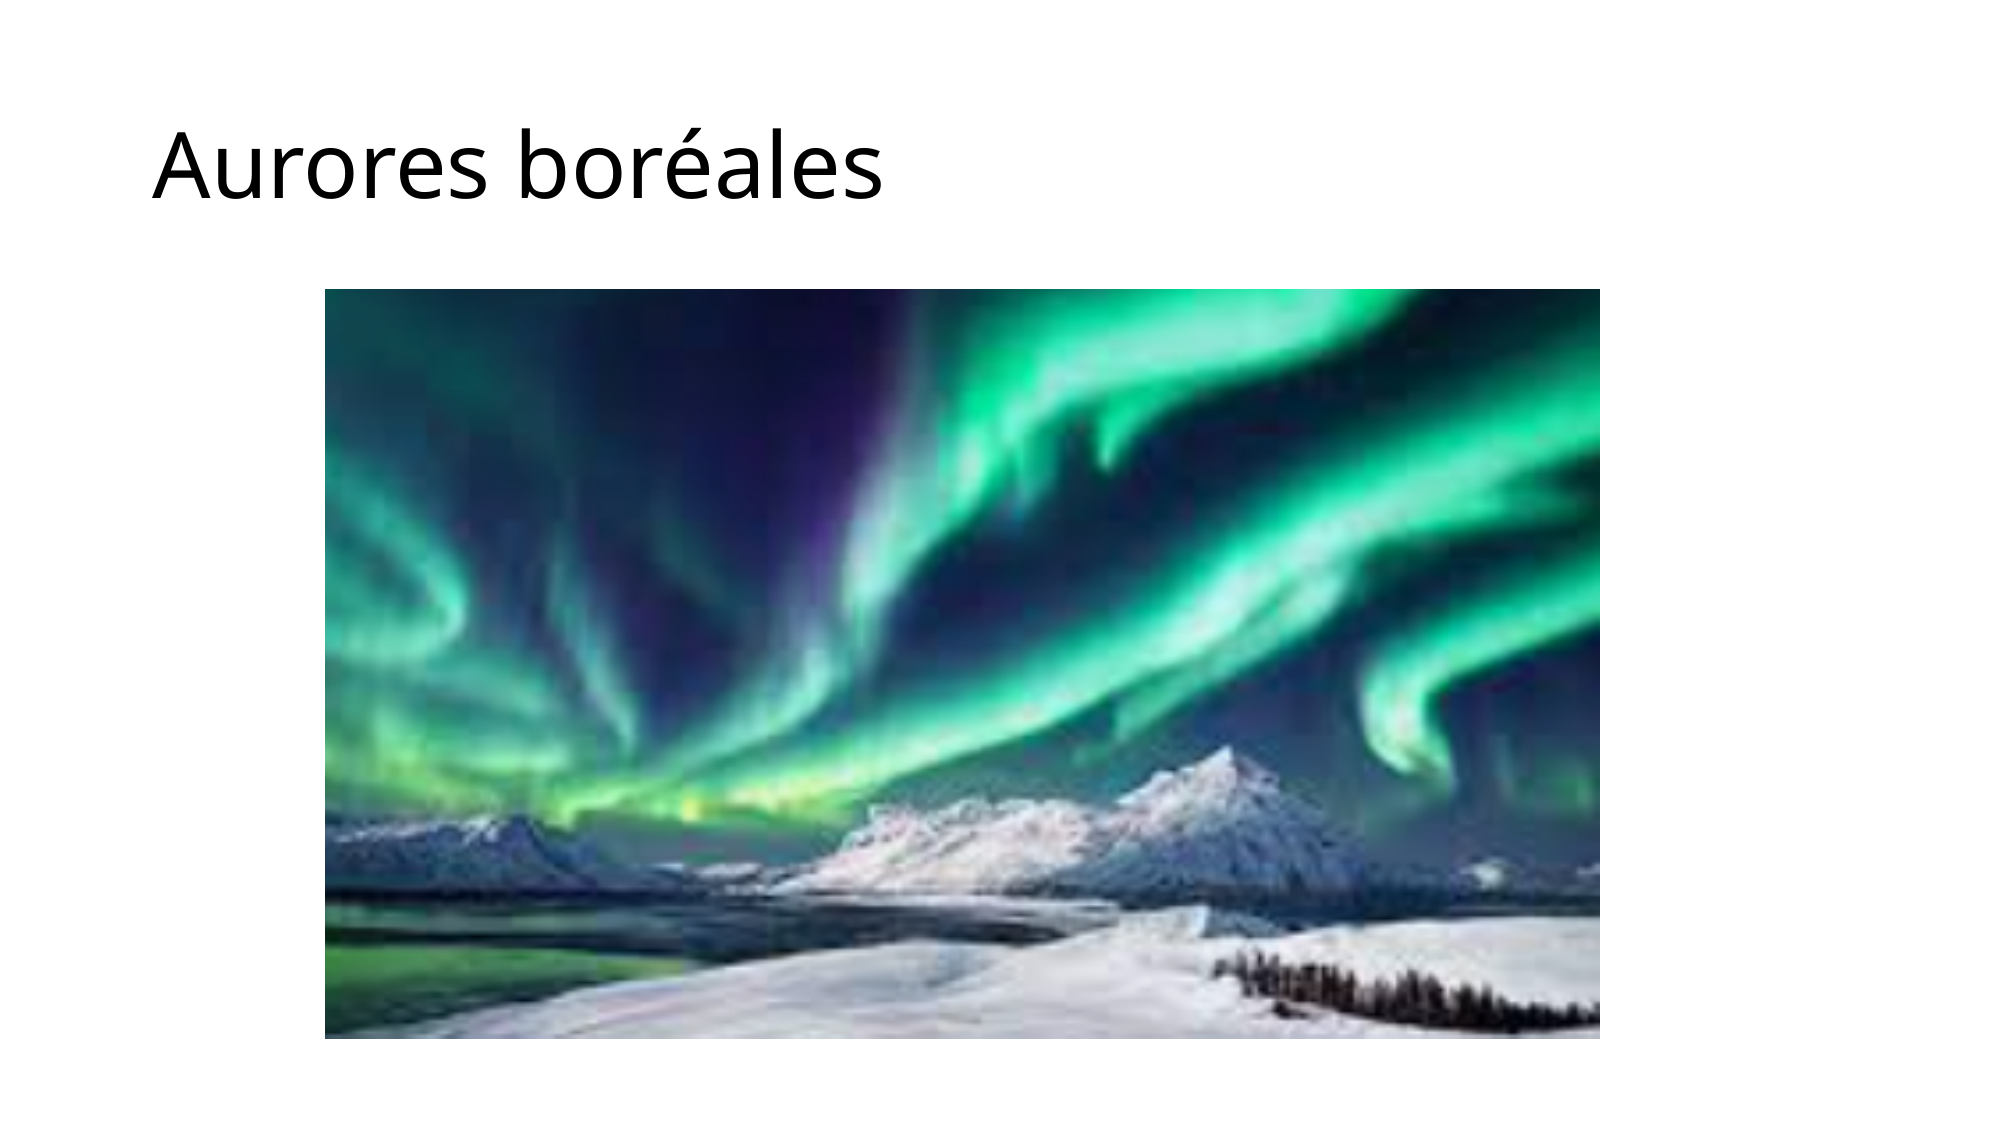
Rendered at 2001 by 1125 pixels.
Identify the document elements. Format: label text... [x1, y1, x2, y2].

title Aurores boréales [137, 59, 1863, 278]
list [325, 289, 1600, 1039]
